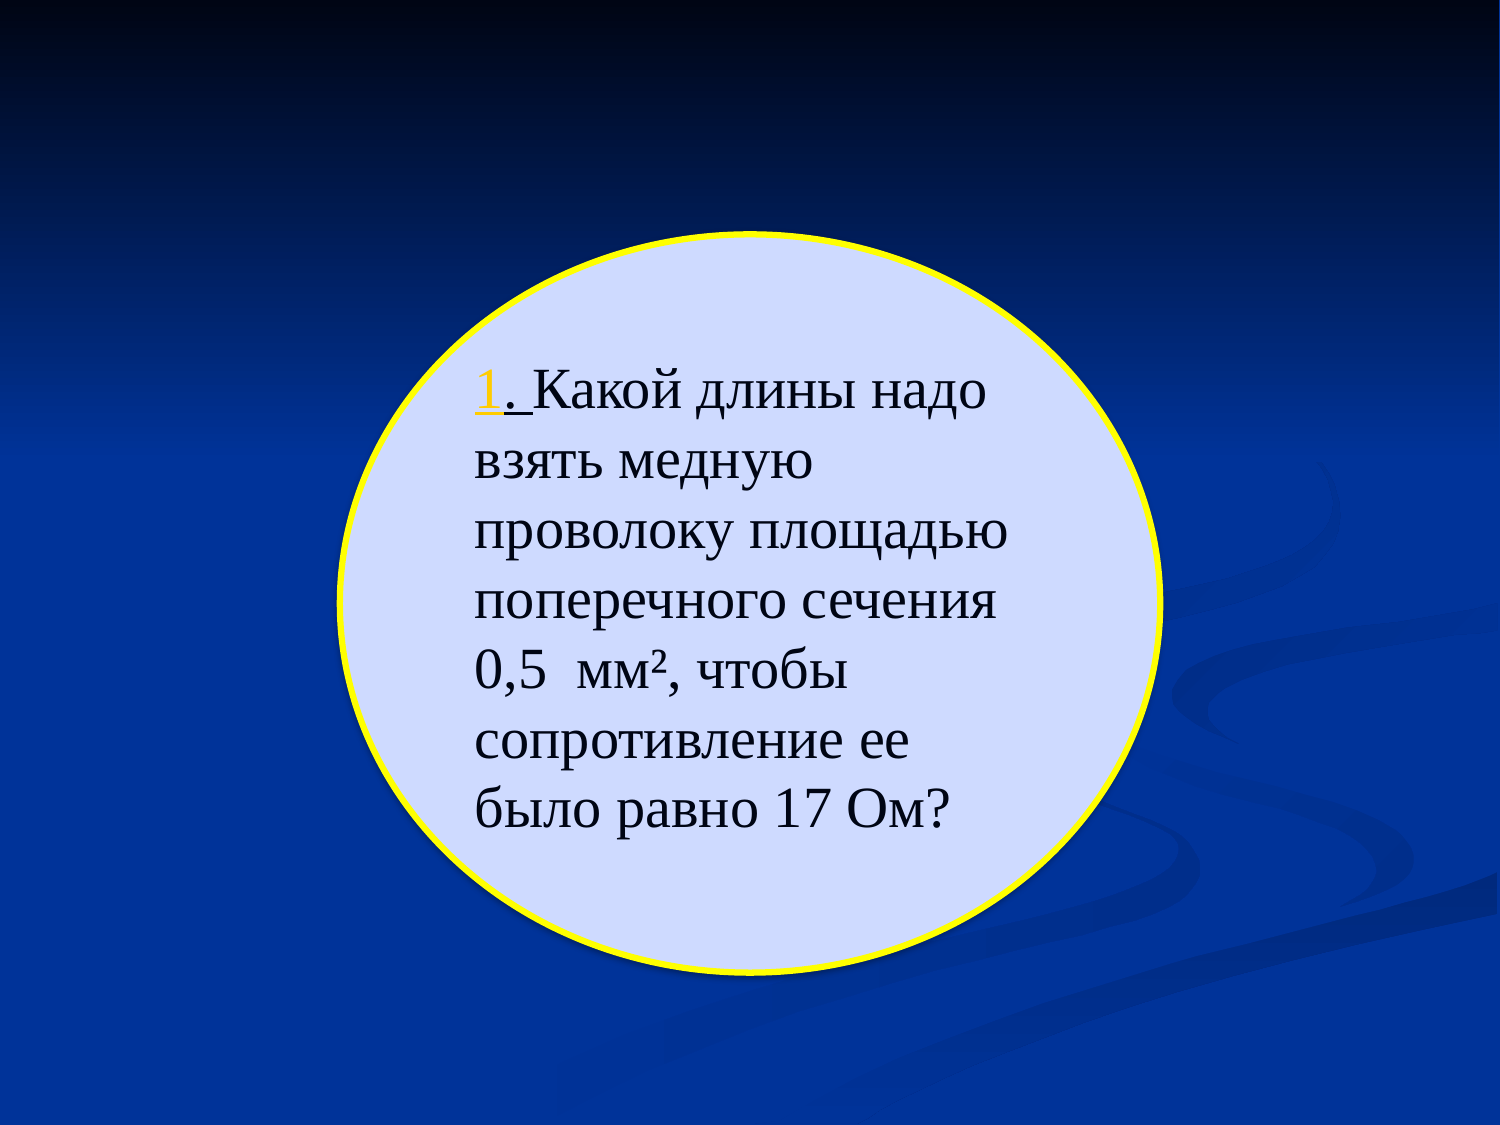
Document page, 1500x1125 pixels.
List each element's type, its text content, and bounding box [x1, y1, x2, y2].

text_box 1. Какой длины надо взять медную проволоку площадью поперечного сечения 0,5 мм², чтобы сопротивление ее было равно 17 Ом? [336, 231, 1164, 976]
